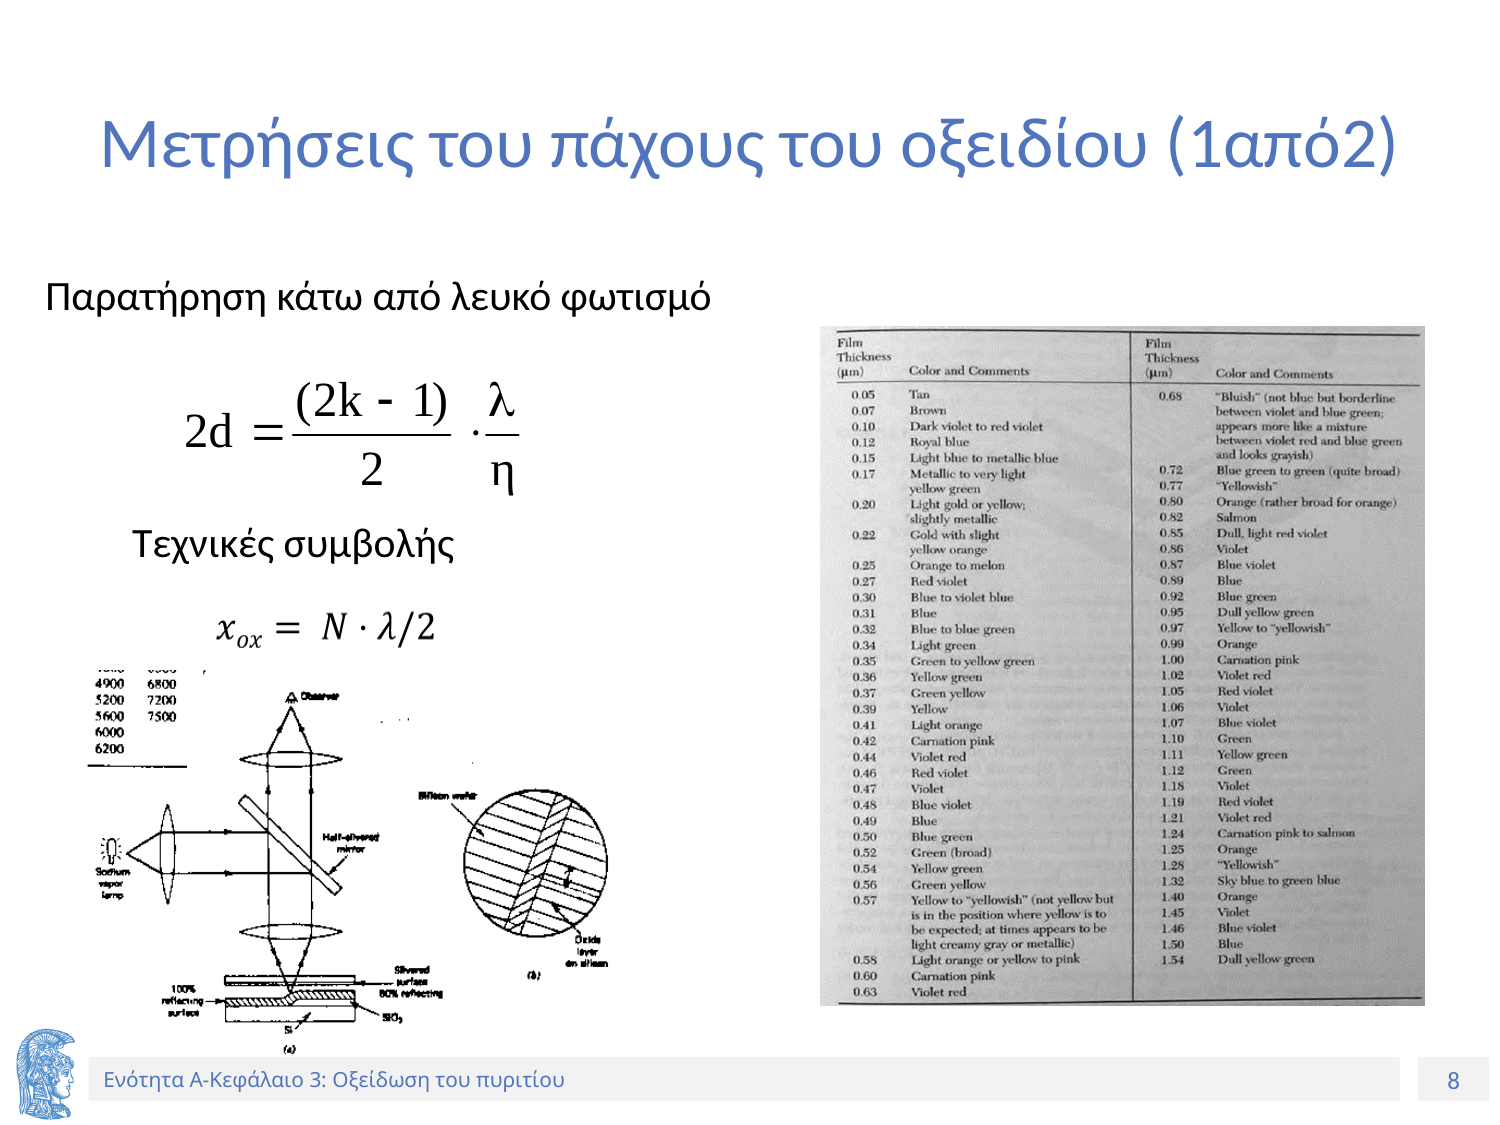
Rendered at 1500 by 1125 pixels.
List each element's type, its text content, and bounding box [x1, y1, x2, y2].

picture [87, 669, 620, 1057]
text_box Τεχνικές συμβολής [117, 508, 479, 573]
text_box Παρατήρηση κάτω από λευκό φωτισμό [30, 261, 737, 327]
picture [9, 1025, 81, 1120]
title Μετρήσεις του πάχους του οξειδίου (1από2) [75, 45, 1425, 233]
text_box [148, 594, 513, 656]
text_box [176, 373, 531, 505]
picture [820, 326, 1426, 1006]
